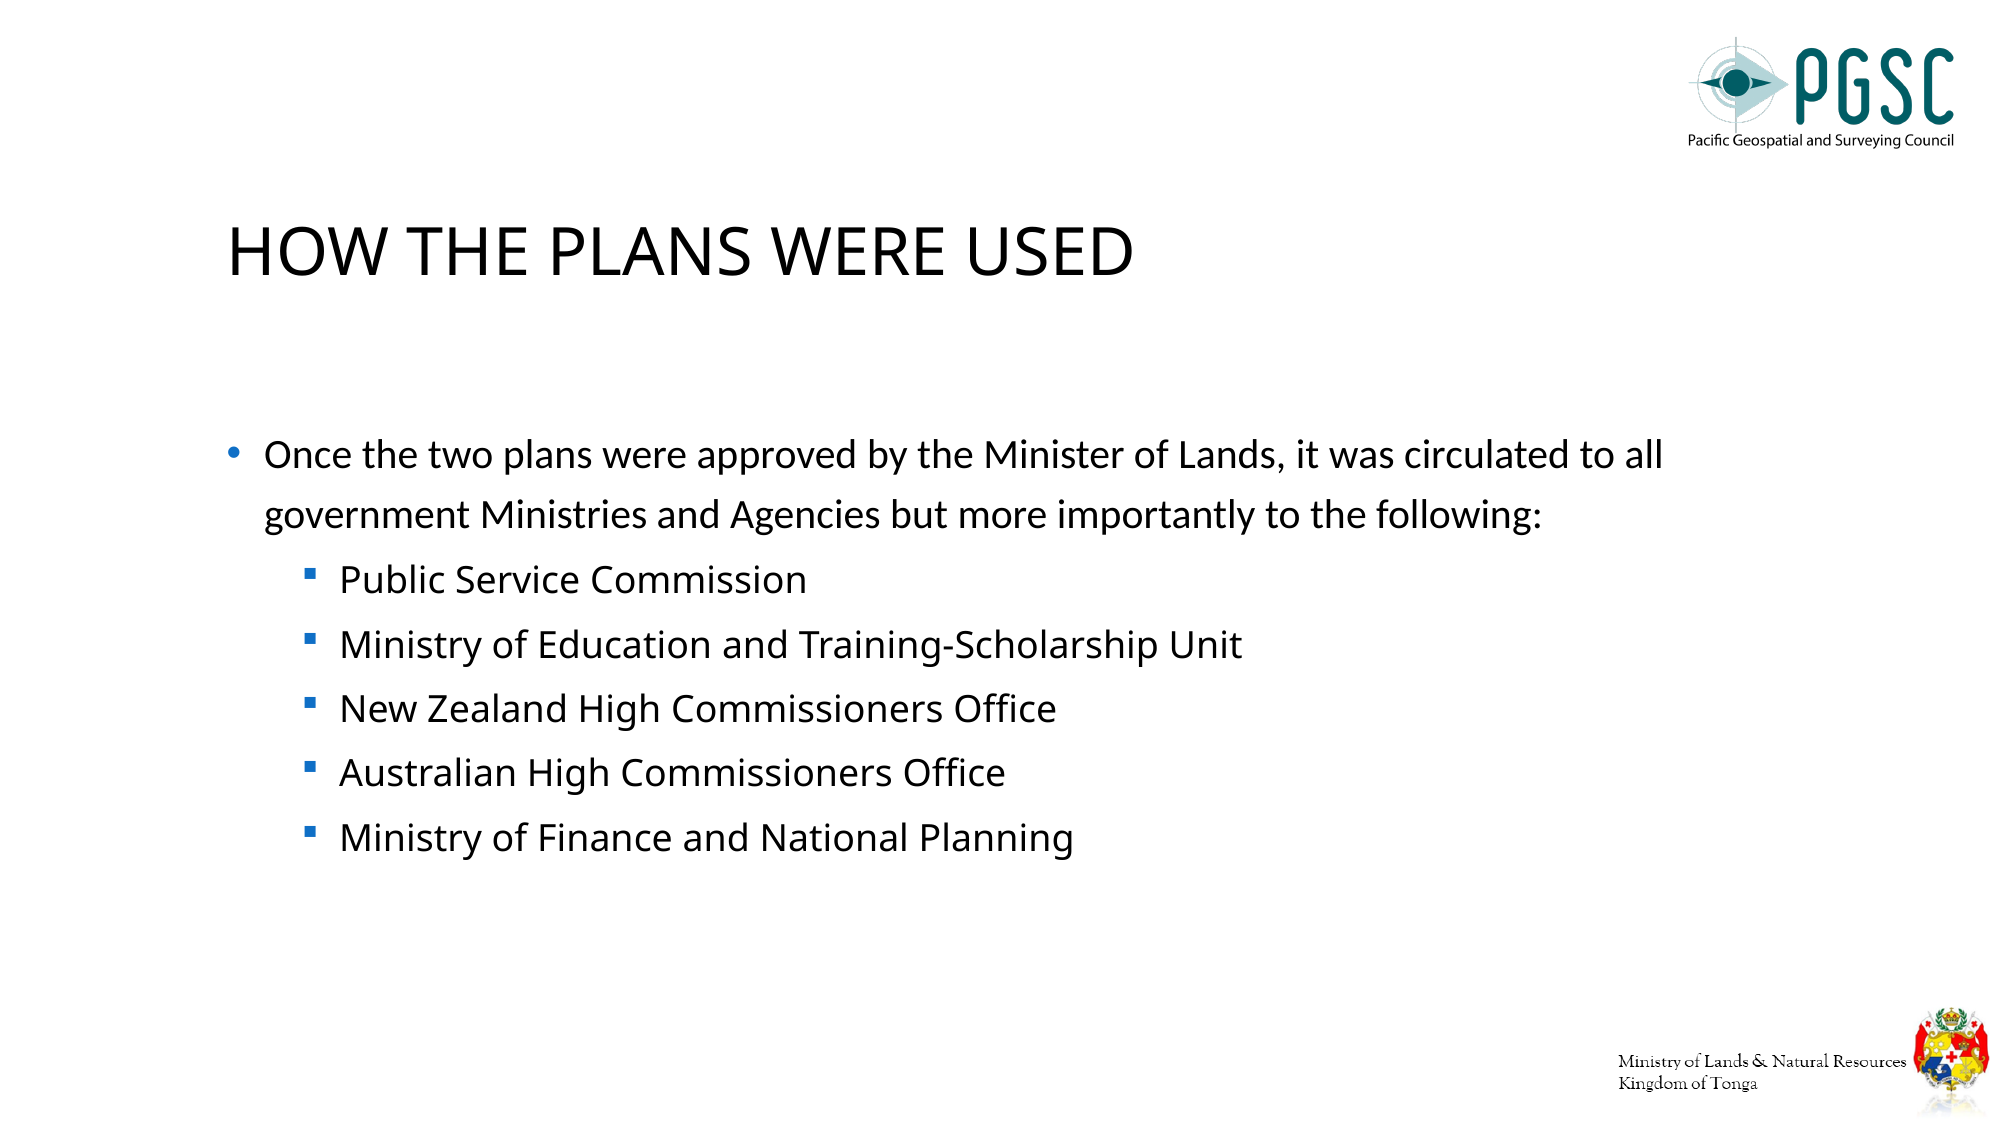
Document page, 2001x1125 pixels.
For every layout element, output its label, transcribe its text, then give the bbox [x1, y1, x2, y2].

title How the plans were used [211, 210, 1788, 383]
picture [1605, 1000, 2000, 1125]
picture [1682, 32, 1963, 149]
list Once the two plans were approved by the Minister of Lands, it was circulated to all government Ministries and Agencies but more importantly to the following: Public Service Commission Ministry of Education and Training-Scholarship Unit New Zealand High Commissioners Office Australian High Commissioners Office Ministry of Finance and National Planning [211, 409, 1788, 1071]
